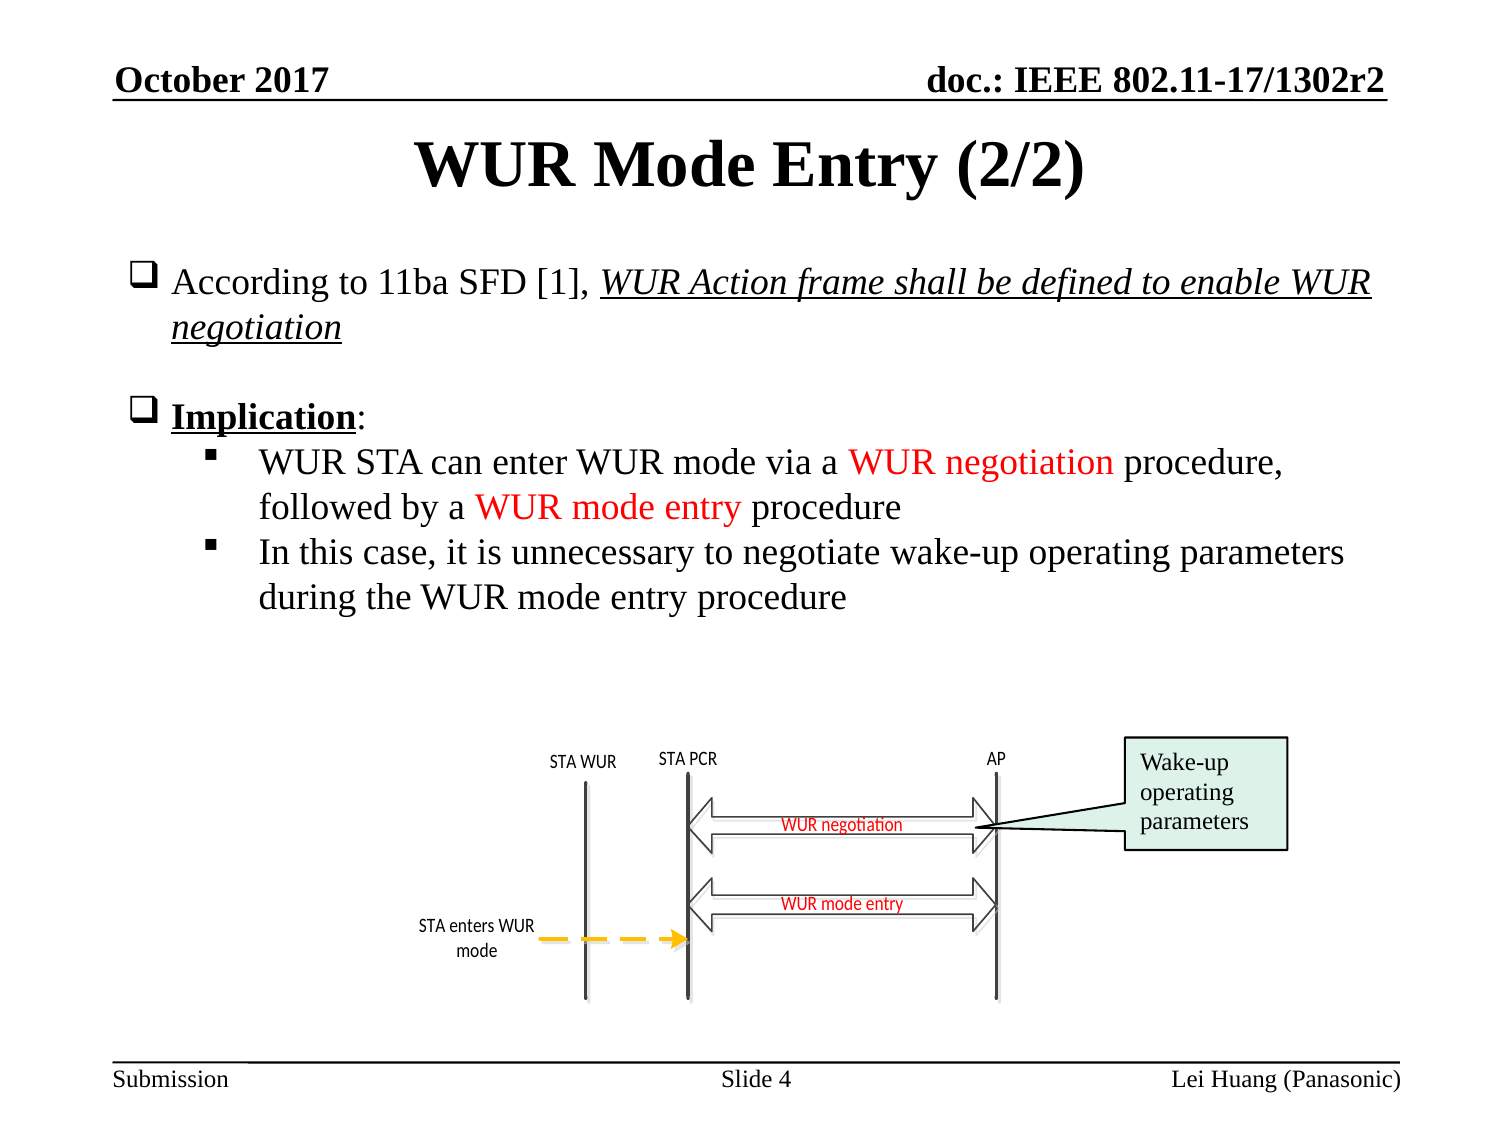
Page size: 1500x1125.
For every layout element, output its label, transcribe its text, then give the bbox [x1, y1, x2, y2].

text_box According to 11ba SFD [1], WUR Action frame shall be defined to enable WUR negotiation Implication: WUR STA can enter WUR mode via a WUR negotiation procedure, followed by a WUR mode entry procedure In this case, it is unnecessary to negotiate wake-up operating parameters during the WUR mode entry procedure [112, 249, 1400, 625]
slide_number Slide 4 [712, 1061, 800, 1093]
text_box WUR Mode Entry (2/2) [62, 112, 1438, 225]
footer Lei Huang (Panasonic) [949, 1061, 1402, 1093]
text_box Wake-up operating parameters [1028, 737, 1288, 850]
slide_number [114, 54, 332, 101]
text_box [401, 713, 1024, 1023]
